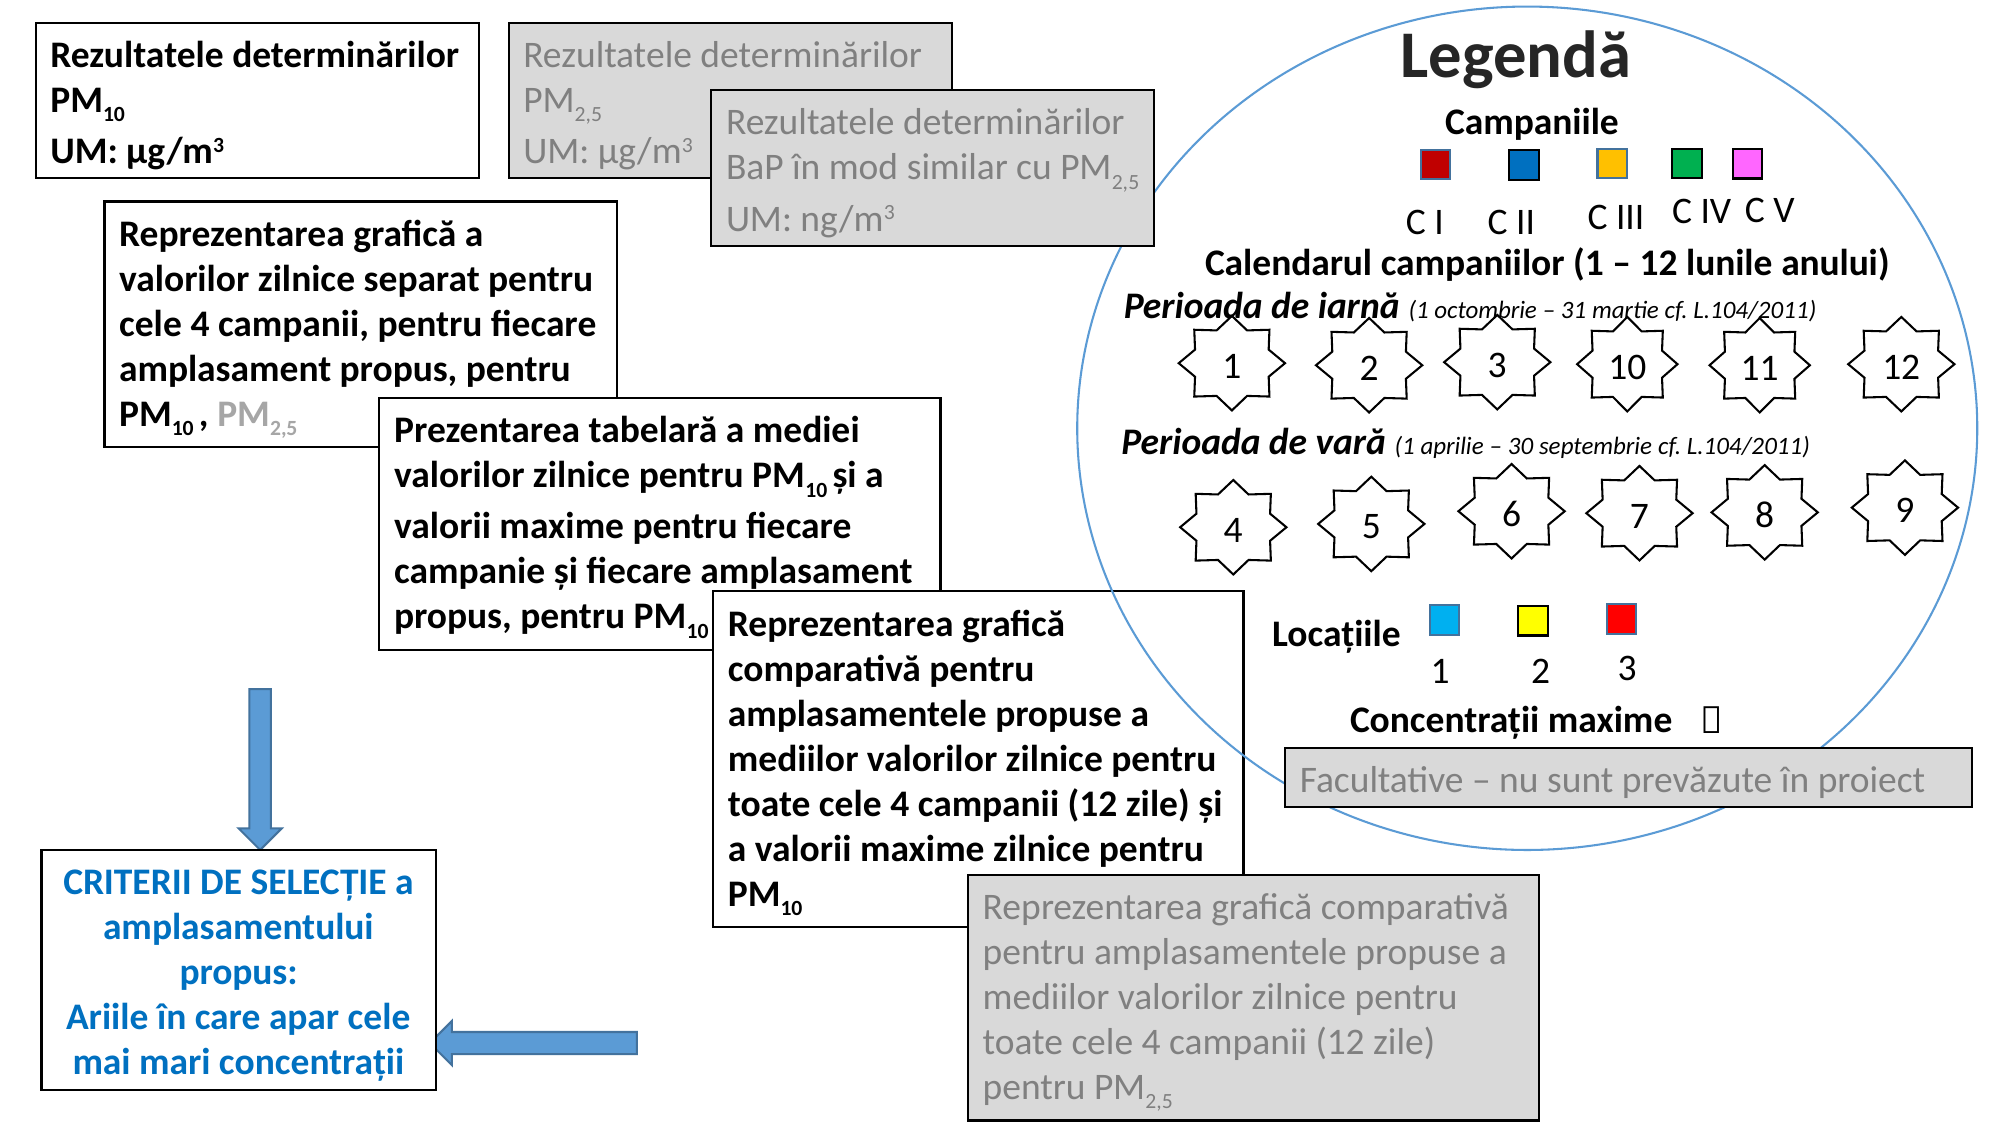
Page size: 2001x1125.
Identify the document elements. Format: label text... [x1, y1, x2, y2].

text_box C V [1730, 177, 1810, 238]
text_box Rezultatele determinărilor PM2,5 UM: µg/m3 [508, 22, 953, 179]
text_box Rezultatele determinărilor BaP în mod similar cu PM2,5 UM: ng/m3 [710, 89, 1155, 247]
text_box [236, 688, 285, 849]
text_box Locațiile [1257, 601, 1417, 661]
text_box [1732, 148, 1763, 177]
text_box [437, 1018, 638, 1068]
text_box 2 [1516, 638, 1565, 687]
text_box Facultative – nu sunt prevăzute în proiect [1284, 747, 1973, 808]
text_box Reprezentarea grafică a valorilor zilnice separat pentru cele 4 campanii, pentru fiecare amplasament propus, pentru PM10 , PM2,5 [103, 200, 618, 448]
text_box [1429, 604, 1460, 636]
text_box Concentrații maxime [1335, 687, 1688, 747]
text_box Reprezentarea grafică comparativă pentru amplasamentele propuse a mediilor valorilor zilnice pentru toate cele 4 campanii (12 zile) pentru PM2,5 [967, 874, 1540, 1122]
text_box Campaniile [1430, 99, 1635, 149]
text_box  [1688, 689, 1738, 747]
text_box Legendă [1385, 3, 1647, 99]
text_box [1517, 605, 1549, 637]
text_box [1076, 20, 1979, 785]
text_box Prezentarea tabelară a mediei valorilor zilnice pentru PM10 și a valorii maxime pentru fiecare campanie și fiecare amplasament propus, pentru PM10 [378, 397, 942, 651]
text_box Rezultatele determinărilor PM10 UM: µg/m3 [35, 22, 480, 179]
text_box Reprezentarea grafică comparativă pentru amplasamentele propuse a mediilor valorilor zilnice pentru toate cele 4 campanii (12 zile) și a valorii maxime zilnice pentru PM10 [712, 590, 1245, 928]
text_box [1606, 603, 1637, 635]
text_box [1329, 808, 1726, 852]
text_box Calendarul campaniilor (1 – 12 lunile anului) [1190, 230, 1906, 290]
text_box 3 [1602, 635, 1652, 687]
text_box 1 [1415, 638, 1465, 687]
text_box CRITERII DE SELECȚIE a amplasamentului propus: Ariile în care apar cele mai mari concentrații [40, 849, 437, 1091]
